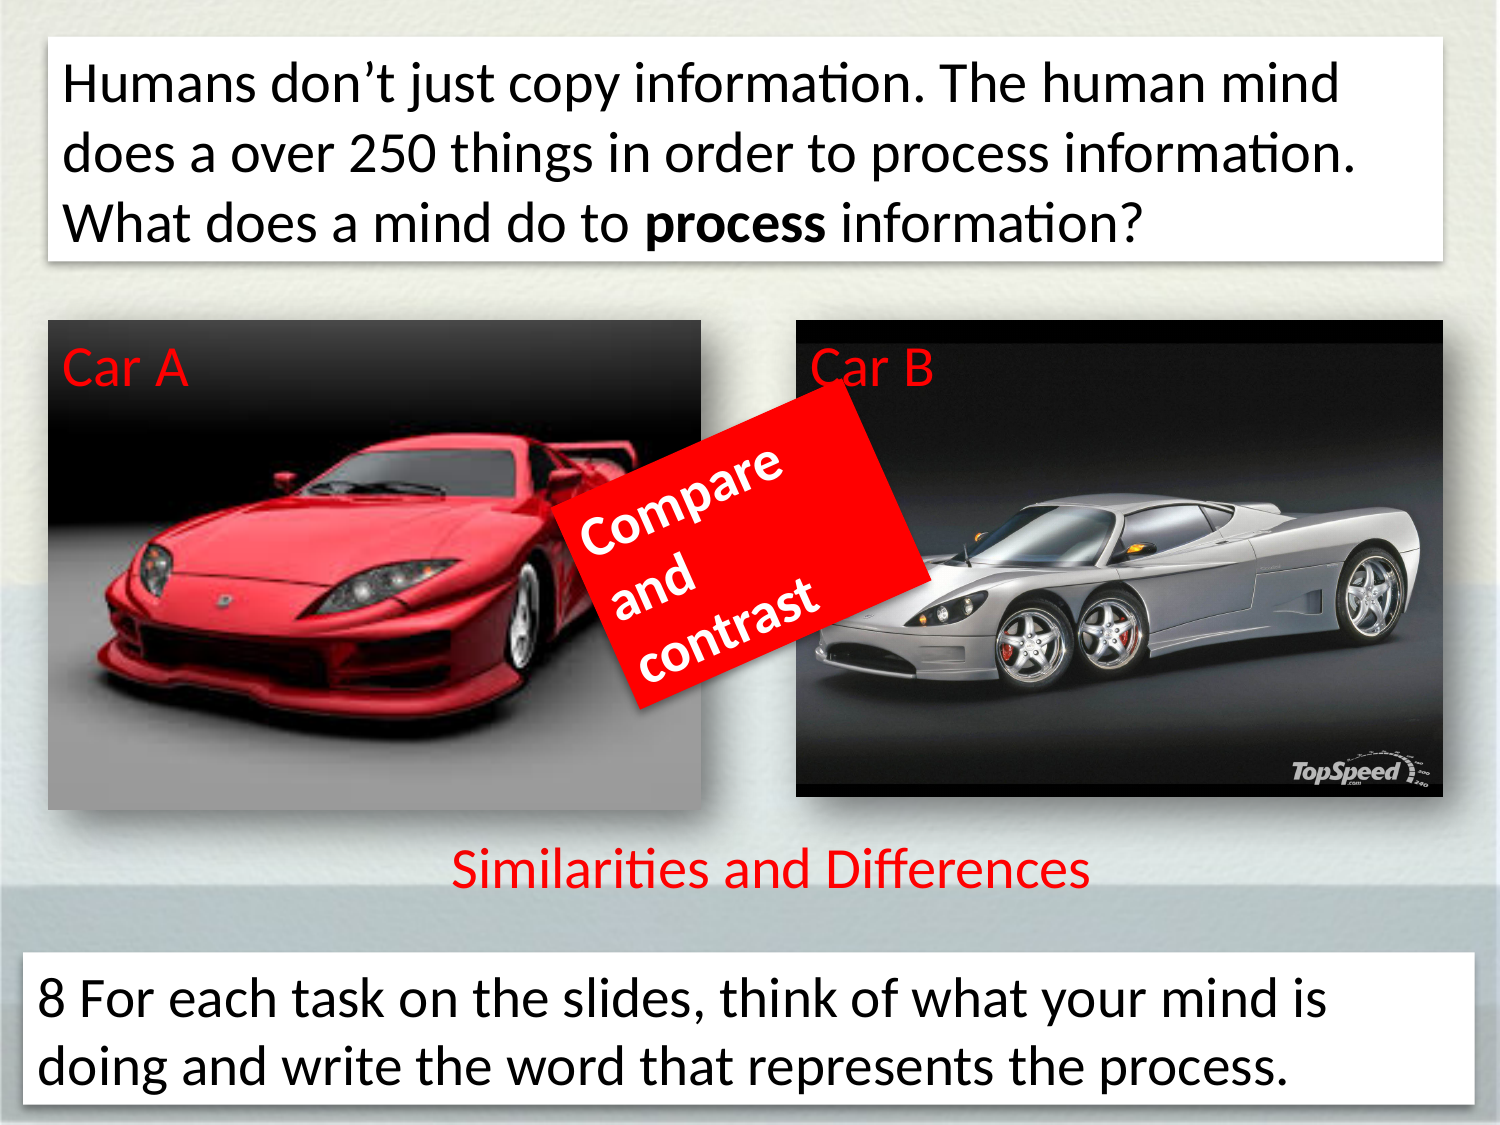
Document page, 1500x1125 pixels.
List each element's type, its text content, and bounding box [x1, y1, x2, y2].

text_box 8 For each task on the slides, think of what your mind is doing and write the word that represents the process. [23, 952, 1475, 1105]
text_box Compare and contrast [706, 401, 790, 681]
text_box Humans don’t just copy information. The human mind does a over 250 things in order to process information. What does a mind do to process information? [48, 36, 1443, 262]
picture [0, 0, 1500, 1125]
text_box Similarities and Differences [436, 823, 1214, 908]
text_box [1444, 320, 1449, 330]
